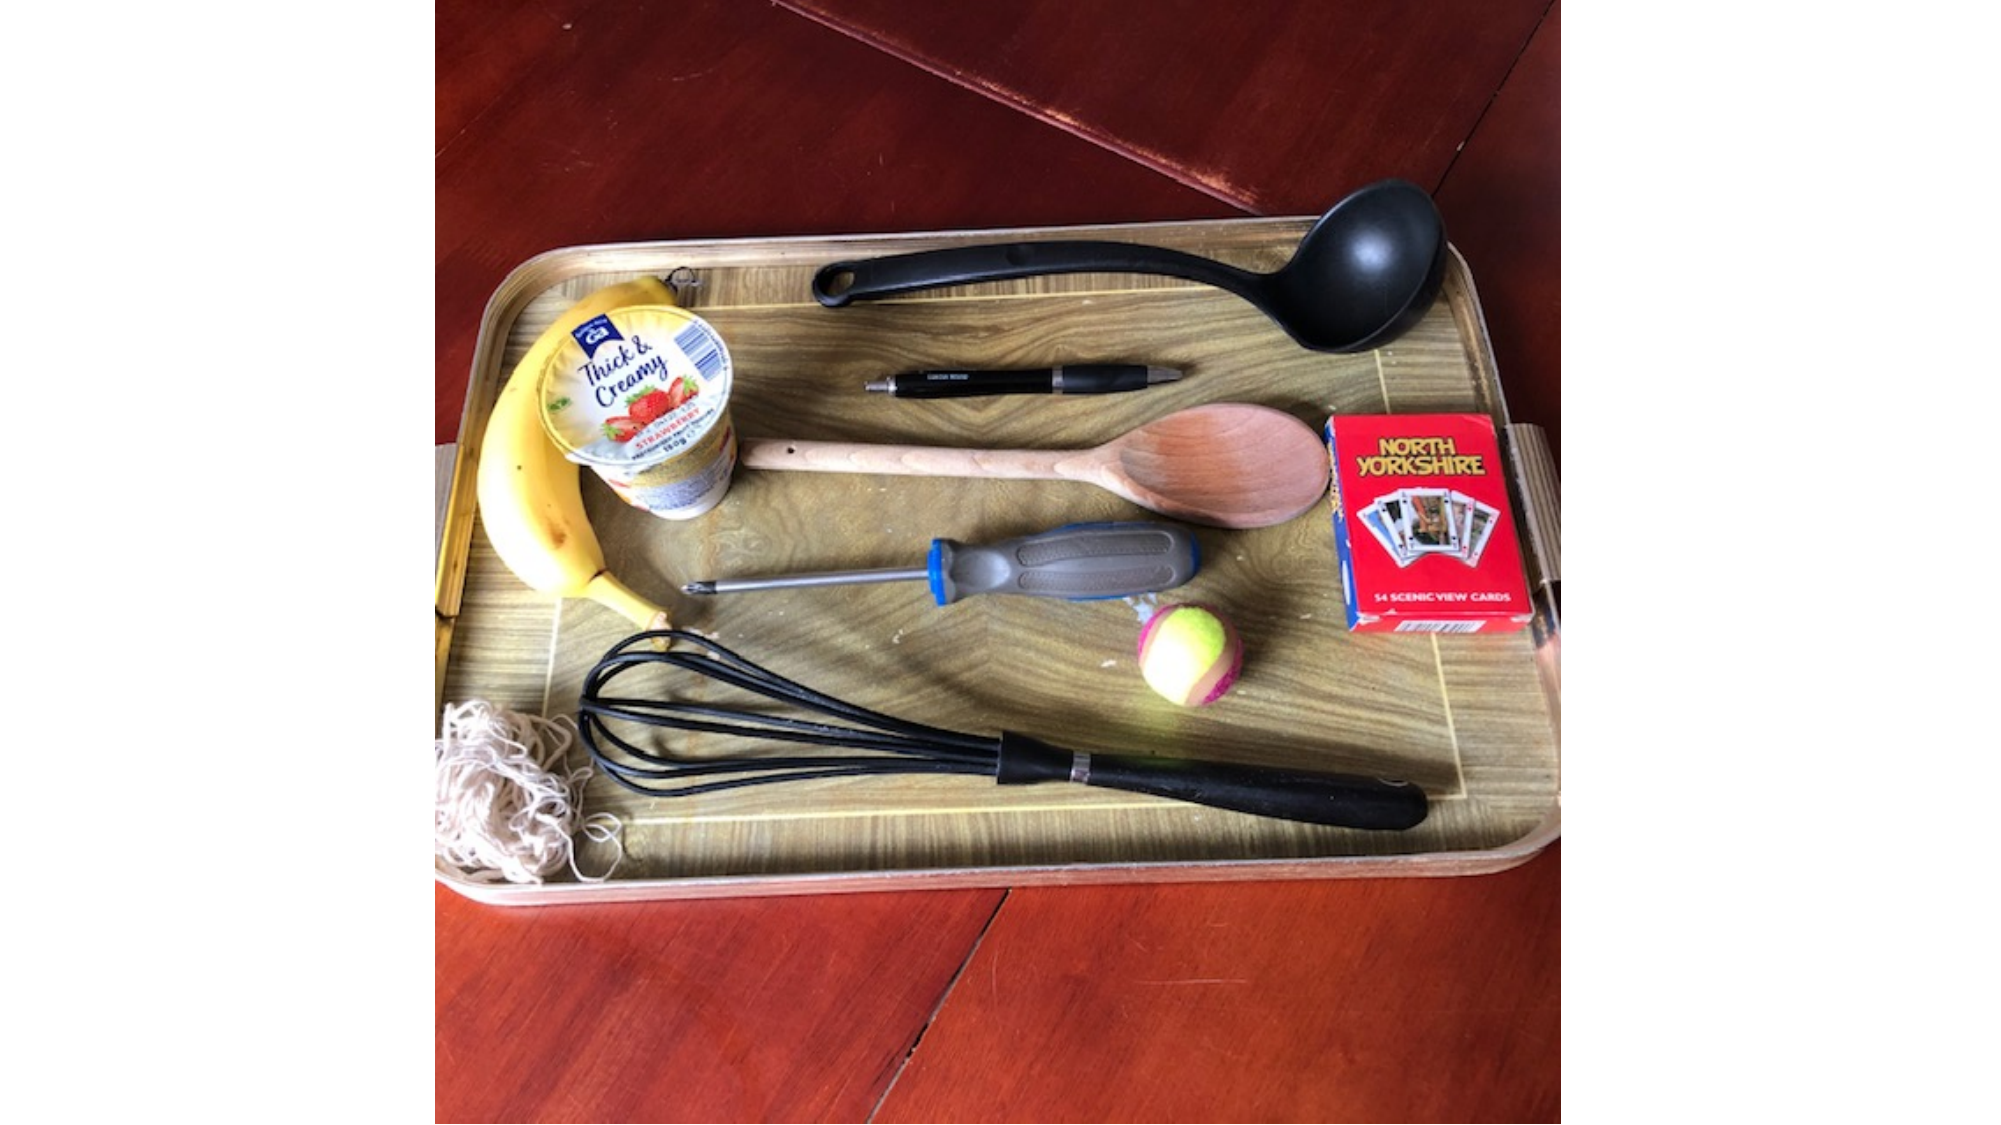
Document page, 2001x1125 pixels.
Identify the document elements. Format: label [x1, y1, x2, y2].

picture [435, 0, 1561, 1124]
